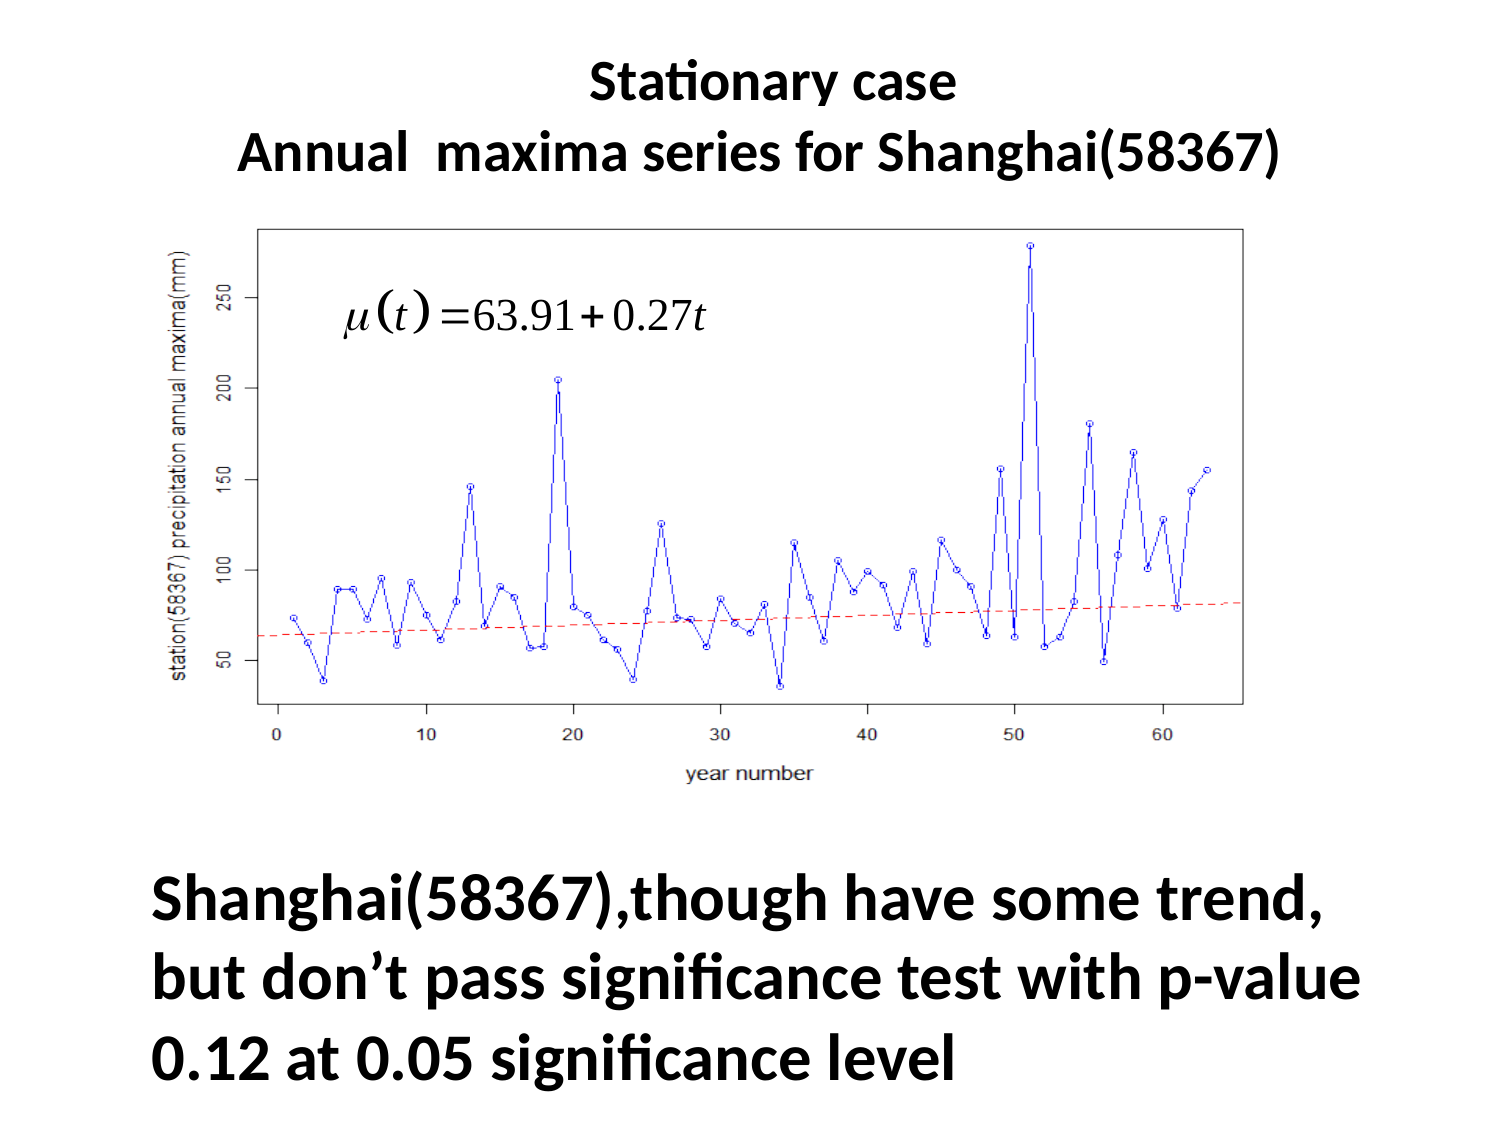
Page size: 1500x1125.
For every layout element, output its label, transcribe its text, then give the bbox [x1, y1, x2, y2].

text_box Shanghai(58367),though have some trend, but don’t pass significance test with p-value 0.12 at 0.05 significance level [137, 845, 1401, 1101]
picture [164, 148, 1291, 805]
text_box Annual maxima series for Shanghai(58367) [222, 106, 1316, 191]
title Stationary case [407, 30, 1140, 106]
